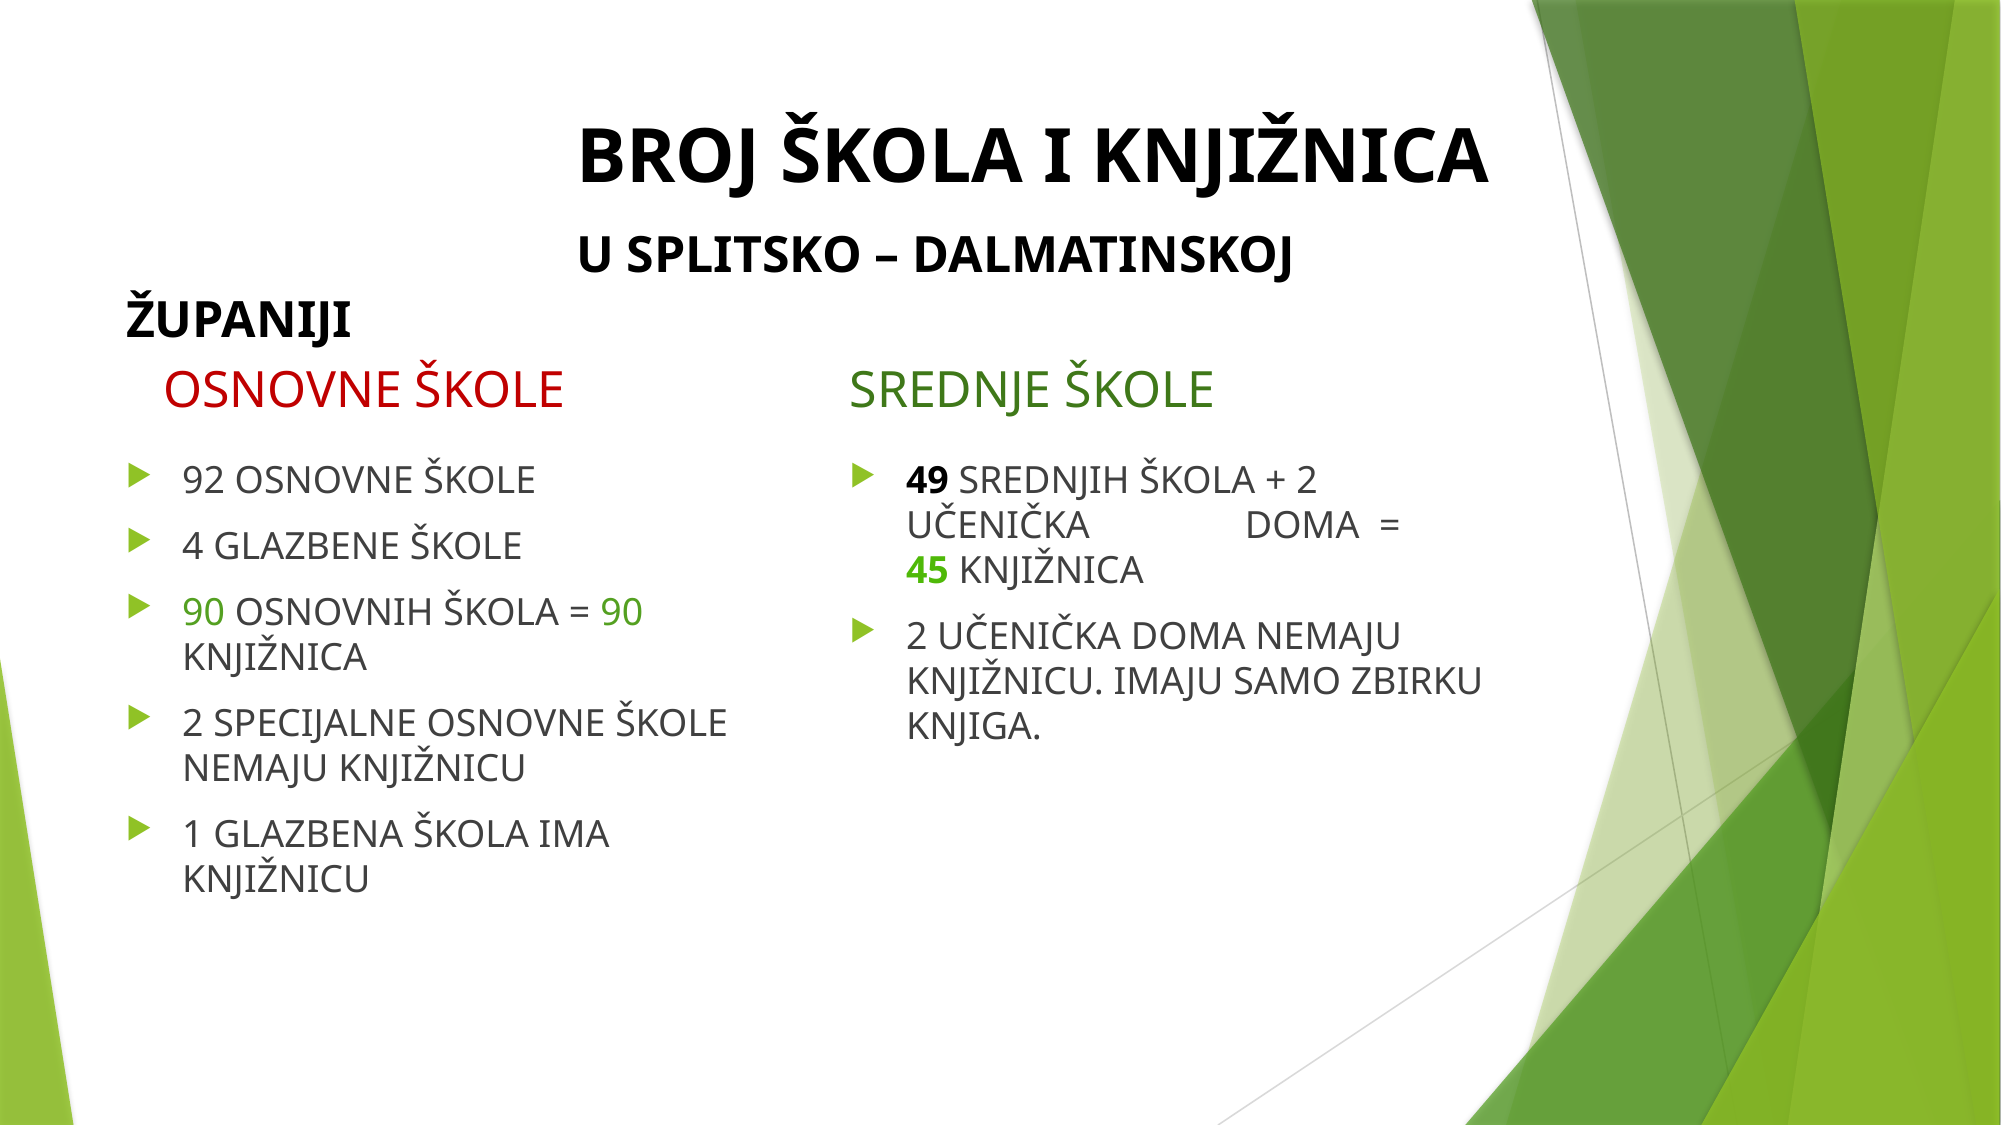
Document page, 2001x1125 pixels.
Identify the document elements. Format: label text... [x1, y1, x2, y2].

list OSNOVNE ŠKOLE [148, 275, 834, 426]
list SREDNJE ŠKOLE [834, 275, 1863, 426]
title BROJ ŠKOLA I KNJIŽNICA U SPLITSKO – DALMATINSKOJ ŽUPANIJI [111, 99, 1522, 317]
list 49 SREDNJIH ŠKOLA + 2 UČENIČKA DOMA = 45 KNJIŽNICA 2 UČENIČKA DOMA NEMAJU KNJIŽNICU. IMAJU SAMO ZBIRKU KNJIGA. [834, 448, 1522, 991]
list 92 OSNOVNE ŠKOLE 4 GLAZBENE ŠKOLE 90 OSNOVNIH ŠKOLA = 90 KNJIŽNICA 2 SPECIJALNE OSNOVNE ŠKOLE NEMAJU KNJIŽNICU 1 GLAZBENA ŠKOLA IMA KNJIŽNICU [110, 448, 798, 991]
